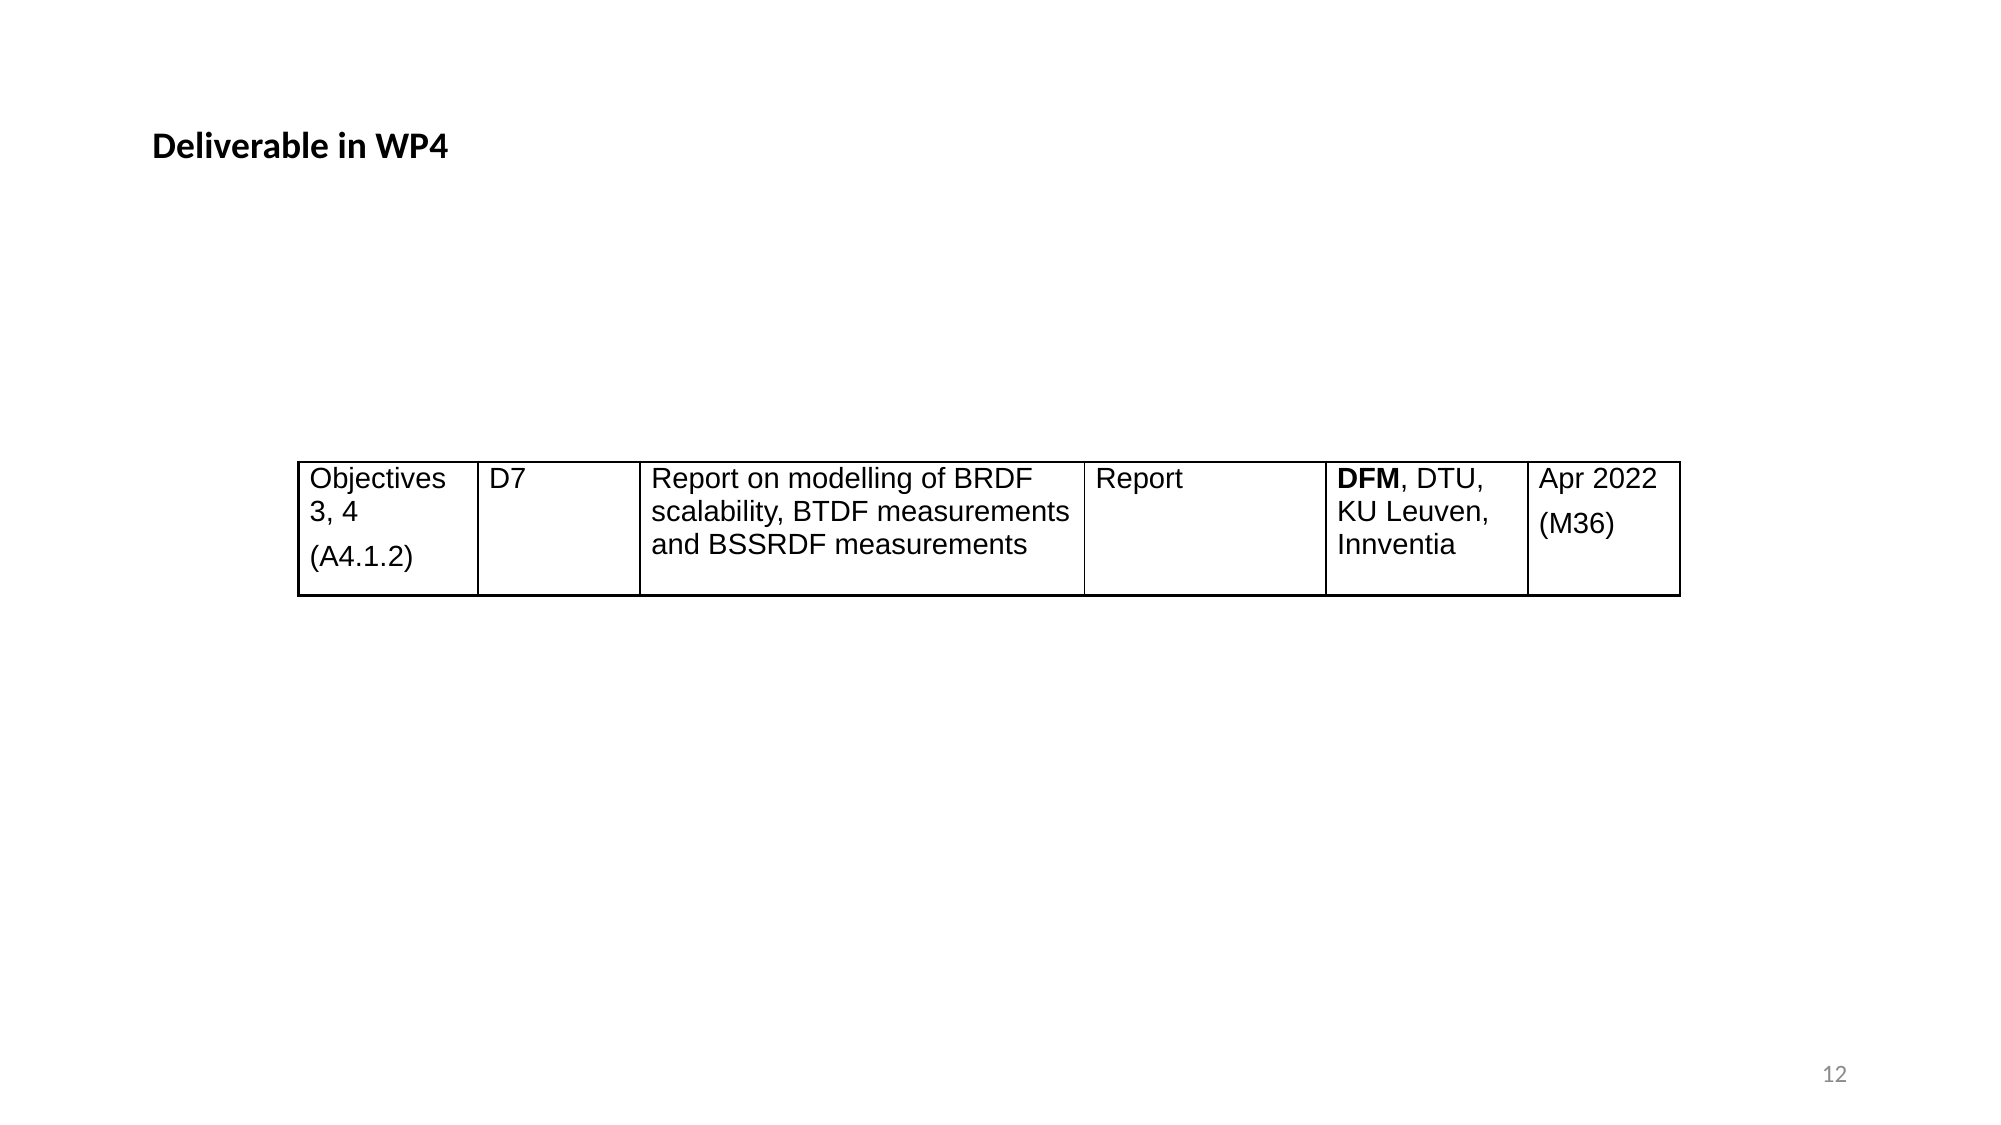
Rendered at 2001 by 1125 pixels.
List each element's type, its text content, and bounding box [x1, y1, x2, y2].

table_header Objectives 3, 4 (A4.1.2) [300, 463, 477, 594]
table_header Apr 2022 (M36) [1529, 463, 1679, 594]
table_header D7 [479, 463, 639, 594]
slide_number 12 [1412, 1042, 1863, 1103]
title Deliverable in WP4 [137, 59, 1863, 278]
table_header Report on modelling of BRDF scalability, BTDF measurements and BSSRDF measurements [641, 463, 1084, 594]
table_header Report [1085, 463, 1325, 594]
table_header DFM, DTU, KU Leuven, Innventia [1327, 463, 1527, 594]
